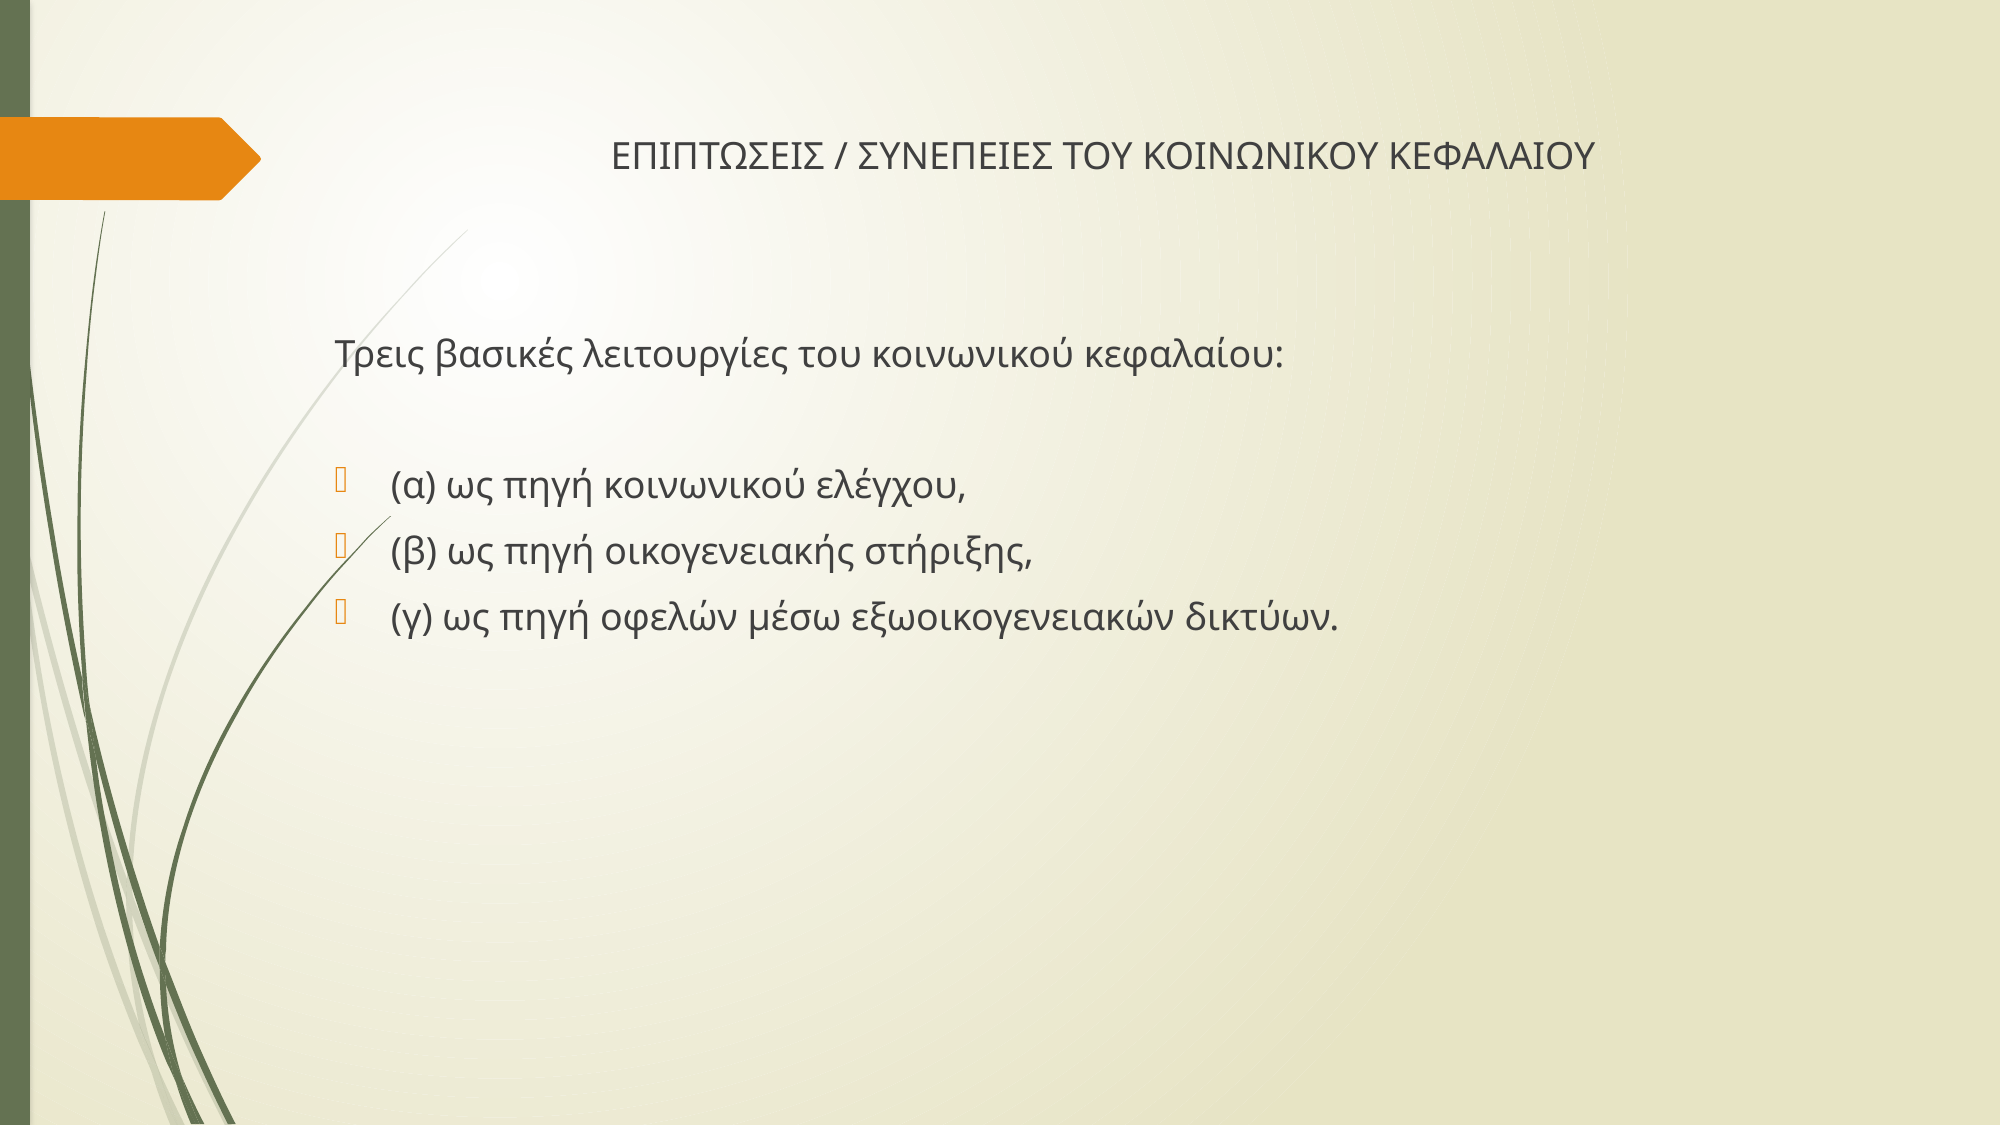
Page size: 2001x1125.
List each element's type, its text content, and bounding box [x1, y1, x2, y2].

list ΕΠΙΠΤΩΣΕΙΣ / ΣΥΝΕΠΕΙΕΣ ΤΟΥ ΚΟΙΝΩΝΙΚΟΥ ΚΕΦΑΛΑΙΟΥ Τρεις βασικές λειτουργίες του κοινωνικού κεφαλαίου: (α) ως πηγή κοινωνικού ελέγχου, (β) ως πηγή οικογενειακής στήριξης, (γ) ως πηγή οφελών μέσω εξωοικογενειακών δικτύων. [319, 124, 1888, 970]
